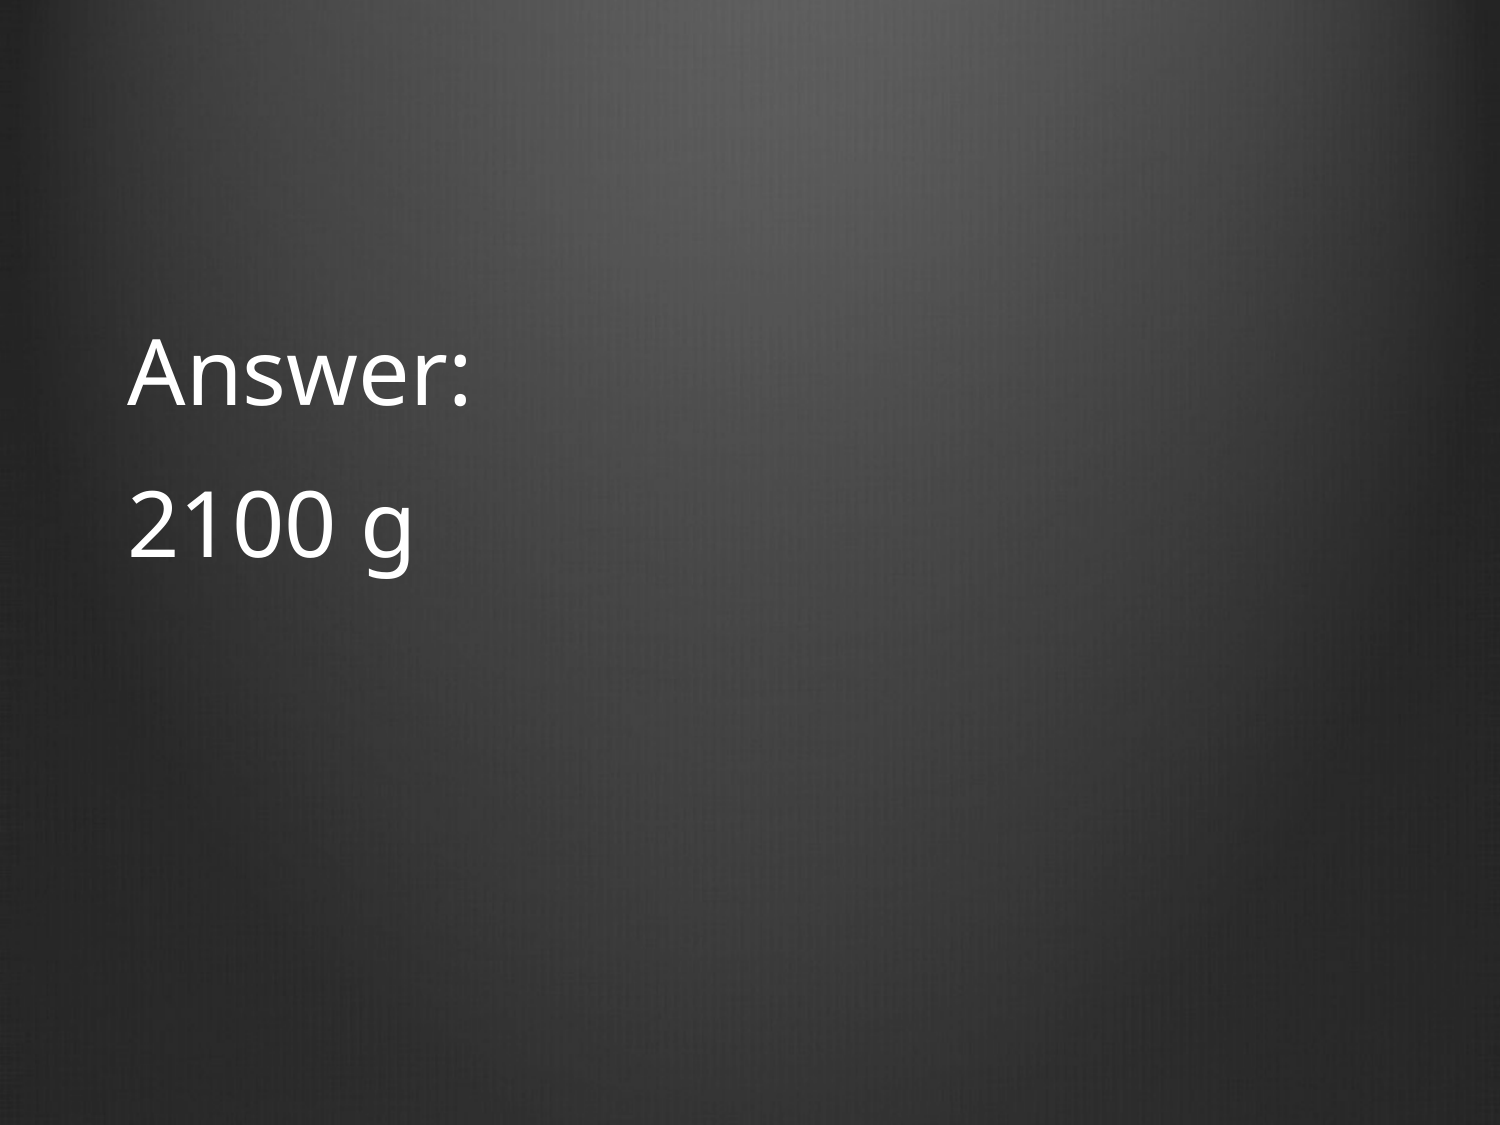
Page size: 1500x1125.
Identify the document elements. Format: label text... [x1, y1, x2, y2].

list Answer: 2100 g [112, 306, 1388, 1005]
